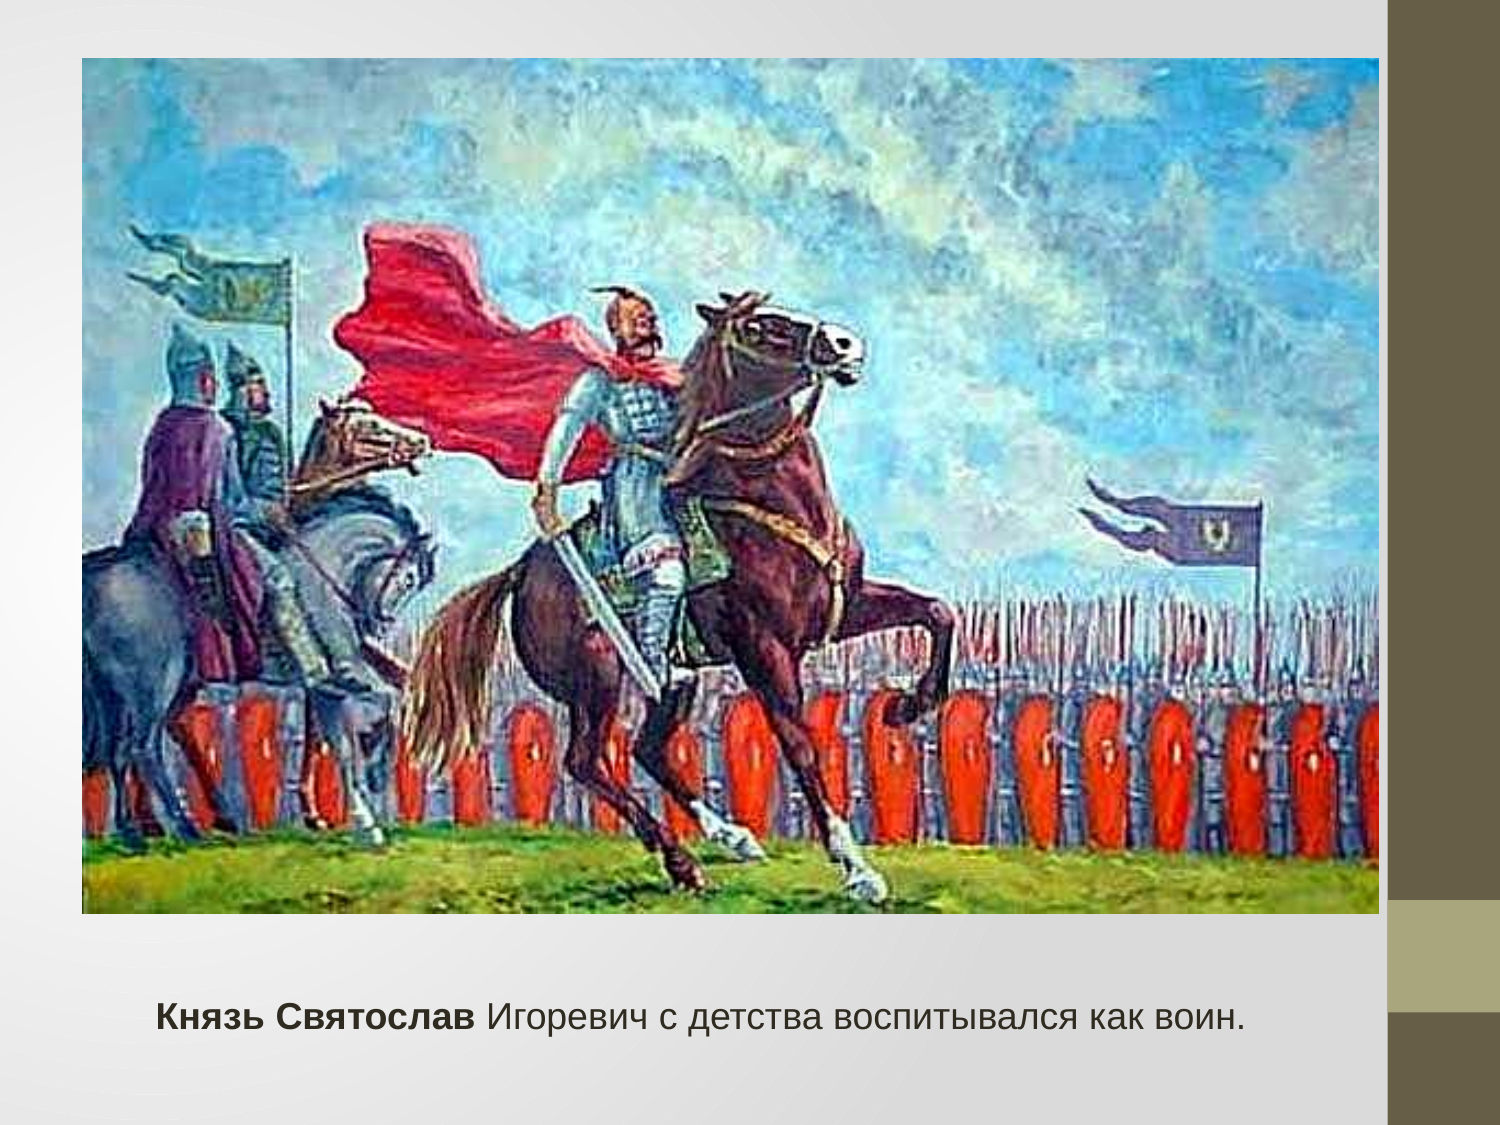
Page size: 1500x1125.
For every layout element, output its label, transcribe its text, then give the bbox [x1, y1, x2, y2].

text_box Князь Святослав Игоревич с детства воспитывался как воин. [140, 984, 1278, 1045]
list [81, 57, 1379, 915]
